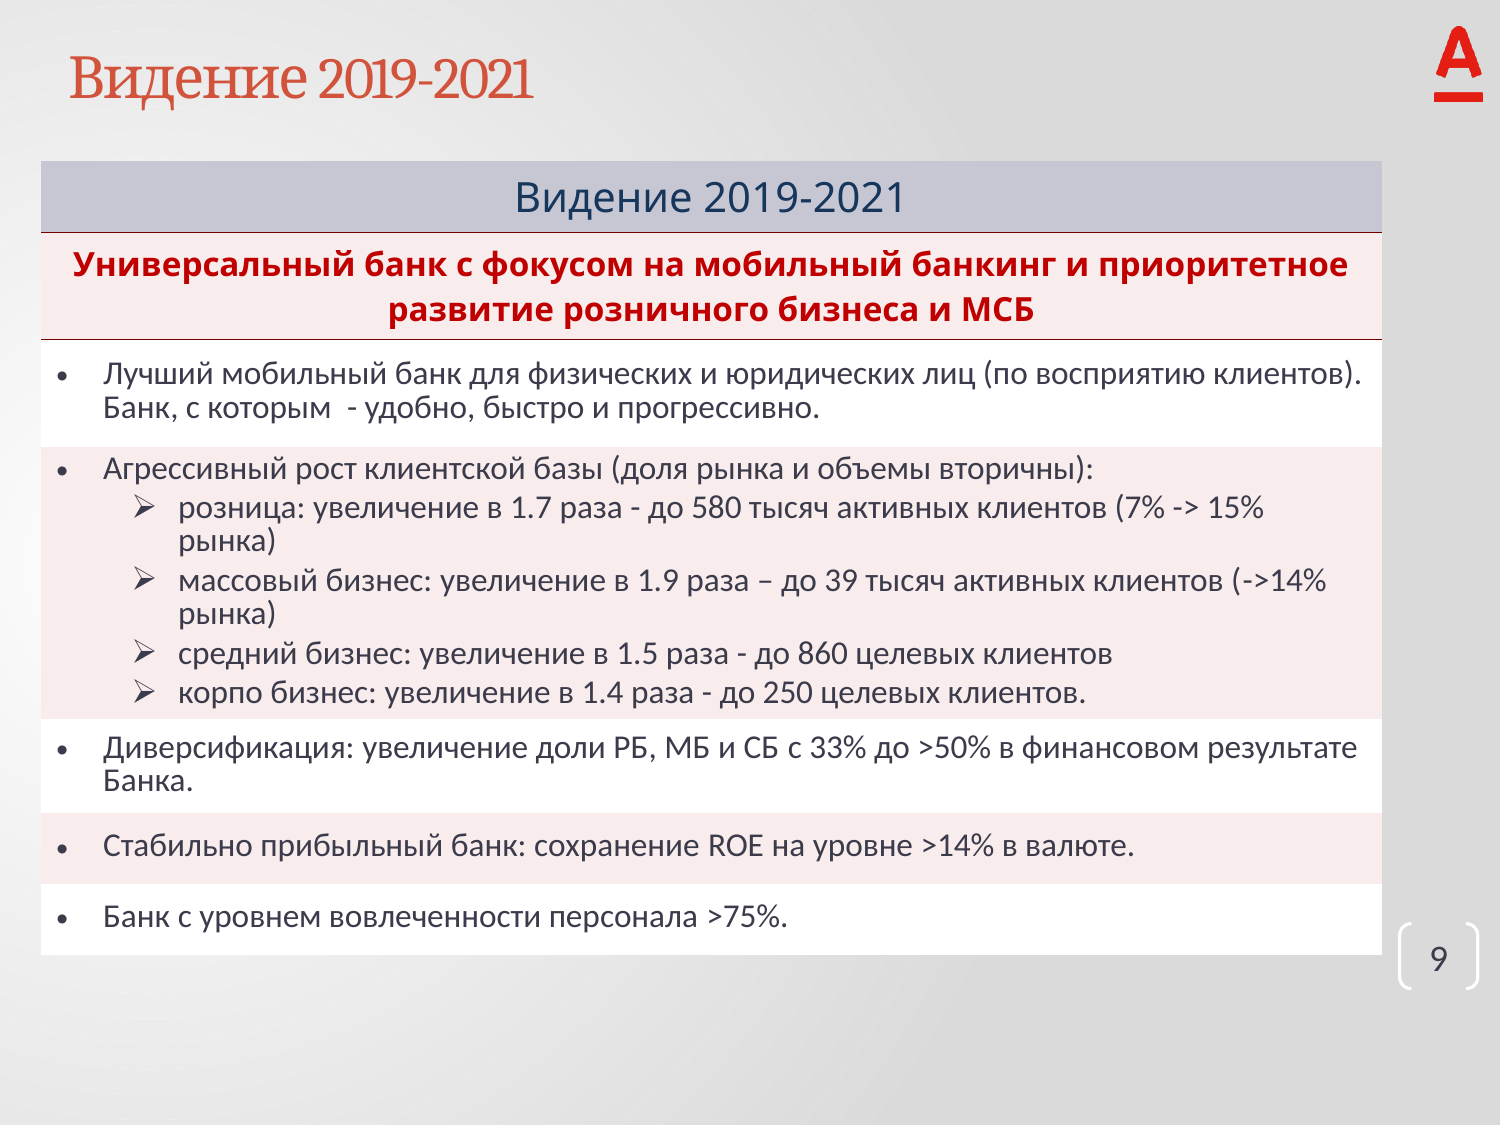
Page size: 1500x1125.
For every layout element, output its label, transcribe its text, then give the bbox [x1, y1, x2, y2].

picture [1433, 26, 1483, 103]
table_cell Банк c уровнем вовлеченности персонала >75%. [41, 884, 1382, 954]
table_cell Универсальный банк с фокусом на мобильный банкинг и приоритетное развитие розничного бизнеса и МСБ [41, 233, 1382, 339]
text_box Видение 2019-2021 [53, 19, 1304, 118]
table_cell Диверсификация: увеличение доли РБ, МБ и СБ c 33% до >50% в финансовом результате Банка. [41, 719, 1382, 813]
table_cell Агрессивный рост клиентской базы (доля рынка и объемы вторичны): розница: увеличение в 1.7 раза - до 580 тысяч активных клиентов (7% -> 15% рынка) массовый бизнес: увеличение в 1.9 раза – до 39 тысяч активных клиентов (->14% рынка) средний бизнес: увеличение в 1.5 раза - до 860 целевых клиентов корпо бизнес: увеличение в 1.4 раза - до 250 целевых клиентов. [41, 447, 1382, 719]
slide_number 9 [1398, 922, 1480, 991]
table_cell Лучший мобильный банк для физических и юридических лиц (по восприятию клиентов). Банк, с которым - удобно, быстро и прогрессивно. [41, 340, 1382, 447]
table_header Видение 2019-2021 [41, 161, 1382, 232]
table_cell Стабильно прибыльный банк: сохранение ROE на уровне >14% в валюте. [41, 813, 1382, 884]
